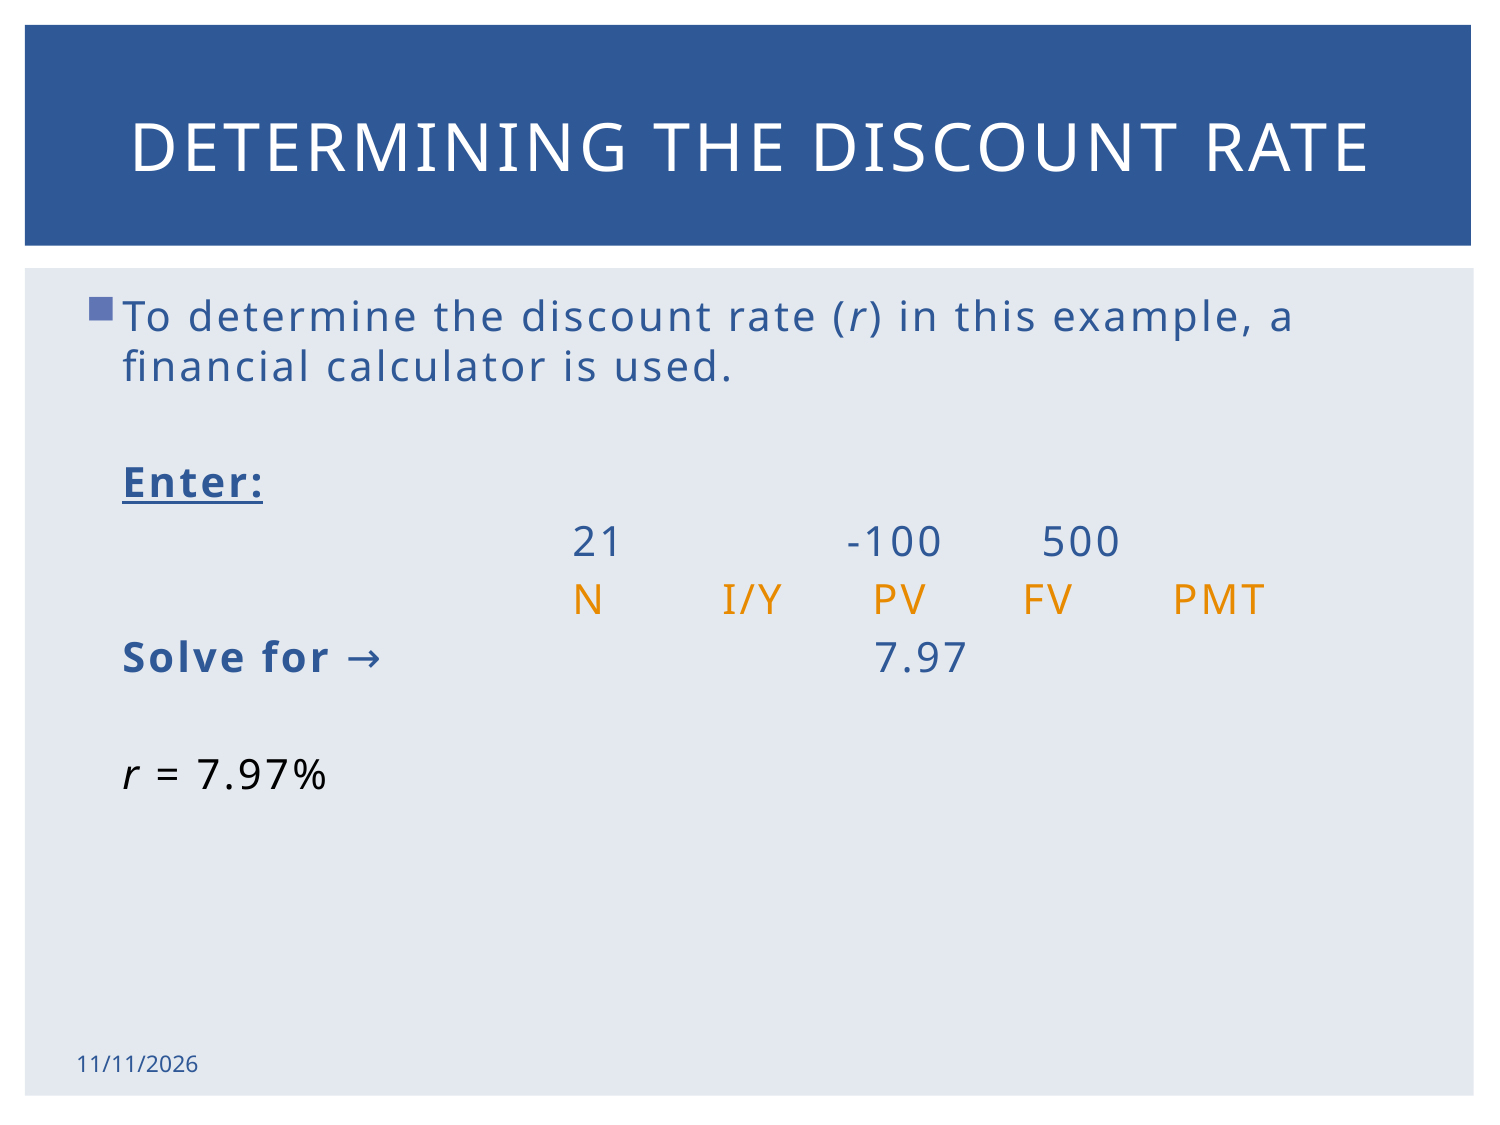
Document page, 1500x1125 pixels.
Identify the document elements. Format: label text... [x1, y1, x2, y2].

title Determining the Discount Rate [62, 58, 1438, 232]
list To determine the discount rate (r) in this example, a financial calculator is used. Enter: 21 -100 500 N I/Y PV FV PMT Solve for → 7.97 r = 7.97% [62, 282, 1442, 1005]
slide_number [60, 1042, 411, 1088]
